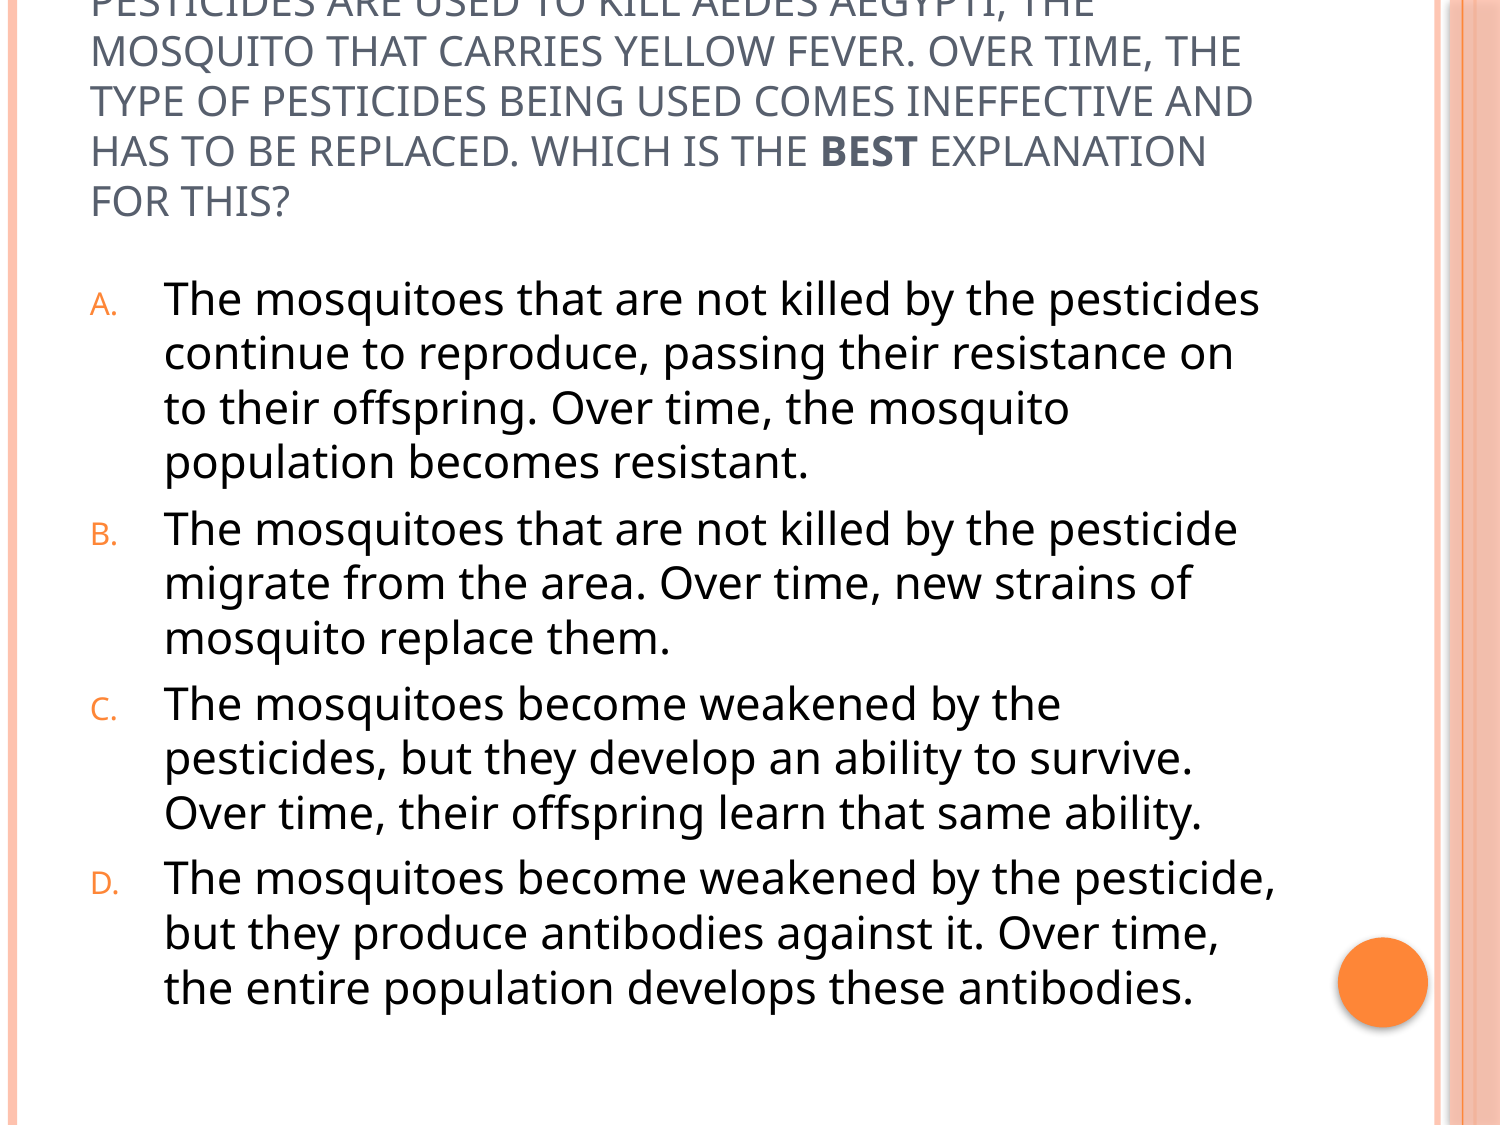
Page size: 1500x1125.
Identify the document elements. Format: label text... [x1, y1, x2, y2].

title Pesticides are used to kill aedes aegypti, the mosquito that carries yellow fever. Over time, the type of pesticides being used comes ineffective and has to be replaced. Which is the best explanation for this? [75, 45, 1300, 233]
list The mosquitoes that are not killed by the pesticides continue to reproduce, passing their resistance on to their offspring. Over time, the mosquito population becomes resistant. The mosquitoes that are not killed by the pesticide migrate from the area. Over time, new strains of mosquito replace them. The mosquitoes become weakened by the pesticides, but they develop an ability to survive. Over time, their offspring learn that same ability. The mosquitoes become weakened by the pesticide, but they produce antibodies against it. Over time, the entire population develops these antibodies. [75, 262, 1300, 1062]
